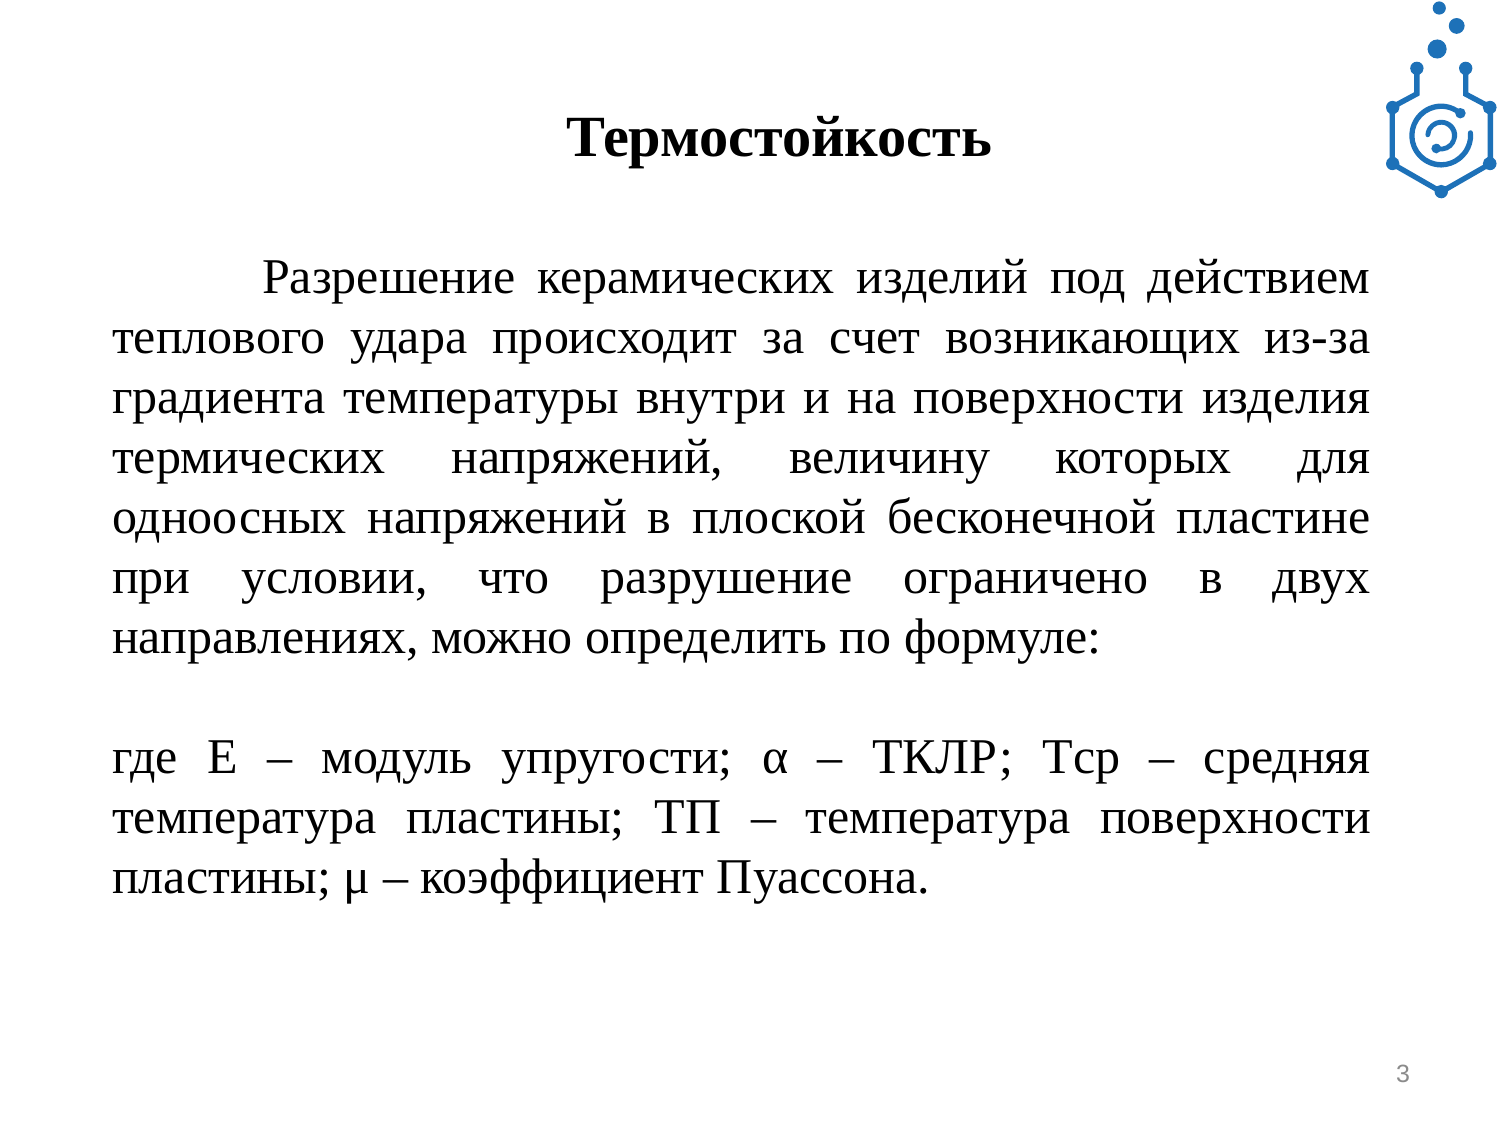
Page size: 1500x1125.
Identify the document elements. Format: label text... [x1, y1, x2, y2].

text_box Термостойкость [145, 91, 1385, 175]
text_box [76, 286, 1427, 1000]
picture [1385, 1, 1497, 199]
slide_number 3 [1074, 1042, 1425, 1103]
